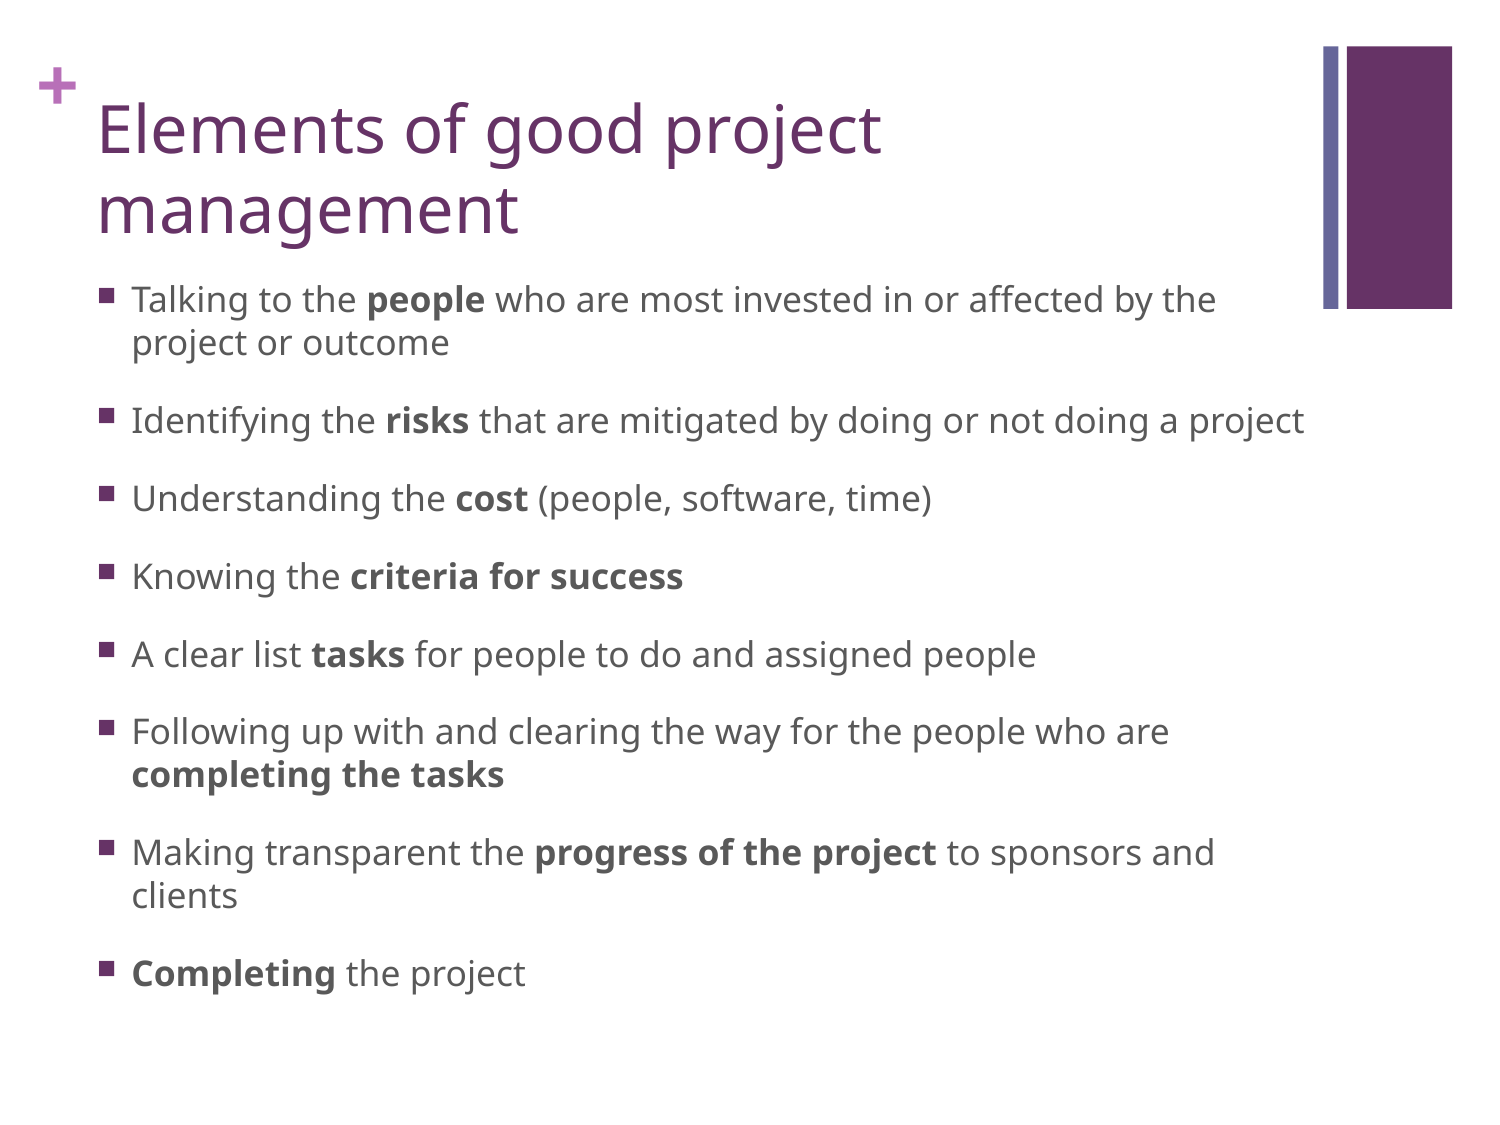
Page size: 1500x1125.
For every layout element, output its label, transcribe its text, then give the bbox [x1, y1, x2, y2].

list Talking to the people who are most invested in or affected by the project or outcome Identifying the risks that are mitigated by doing or not doing a project Understanding the cost (people, software, time) Knowing the criteria for success A clear list tasks for people to do and assigned people Following up with and clearing the way for the people who are completing the tasks Making transparent the progress of the project to sponsors and clients Completing the project [81, 269, 1322, 1052]
title Elements of good project management [81, 79, 1322, 263]
